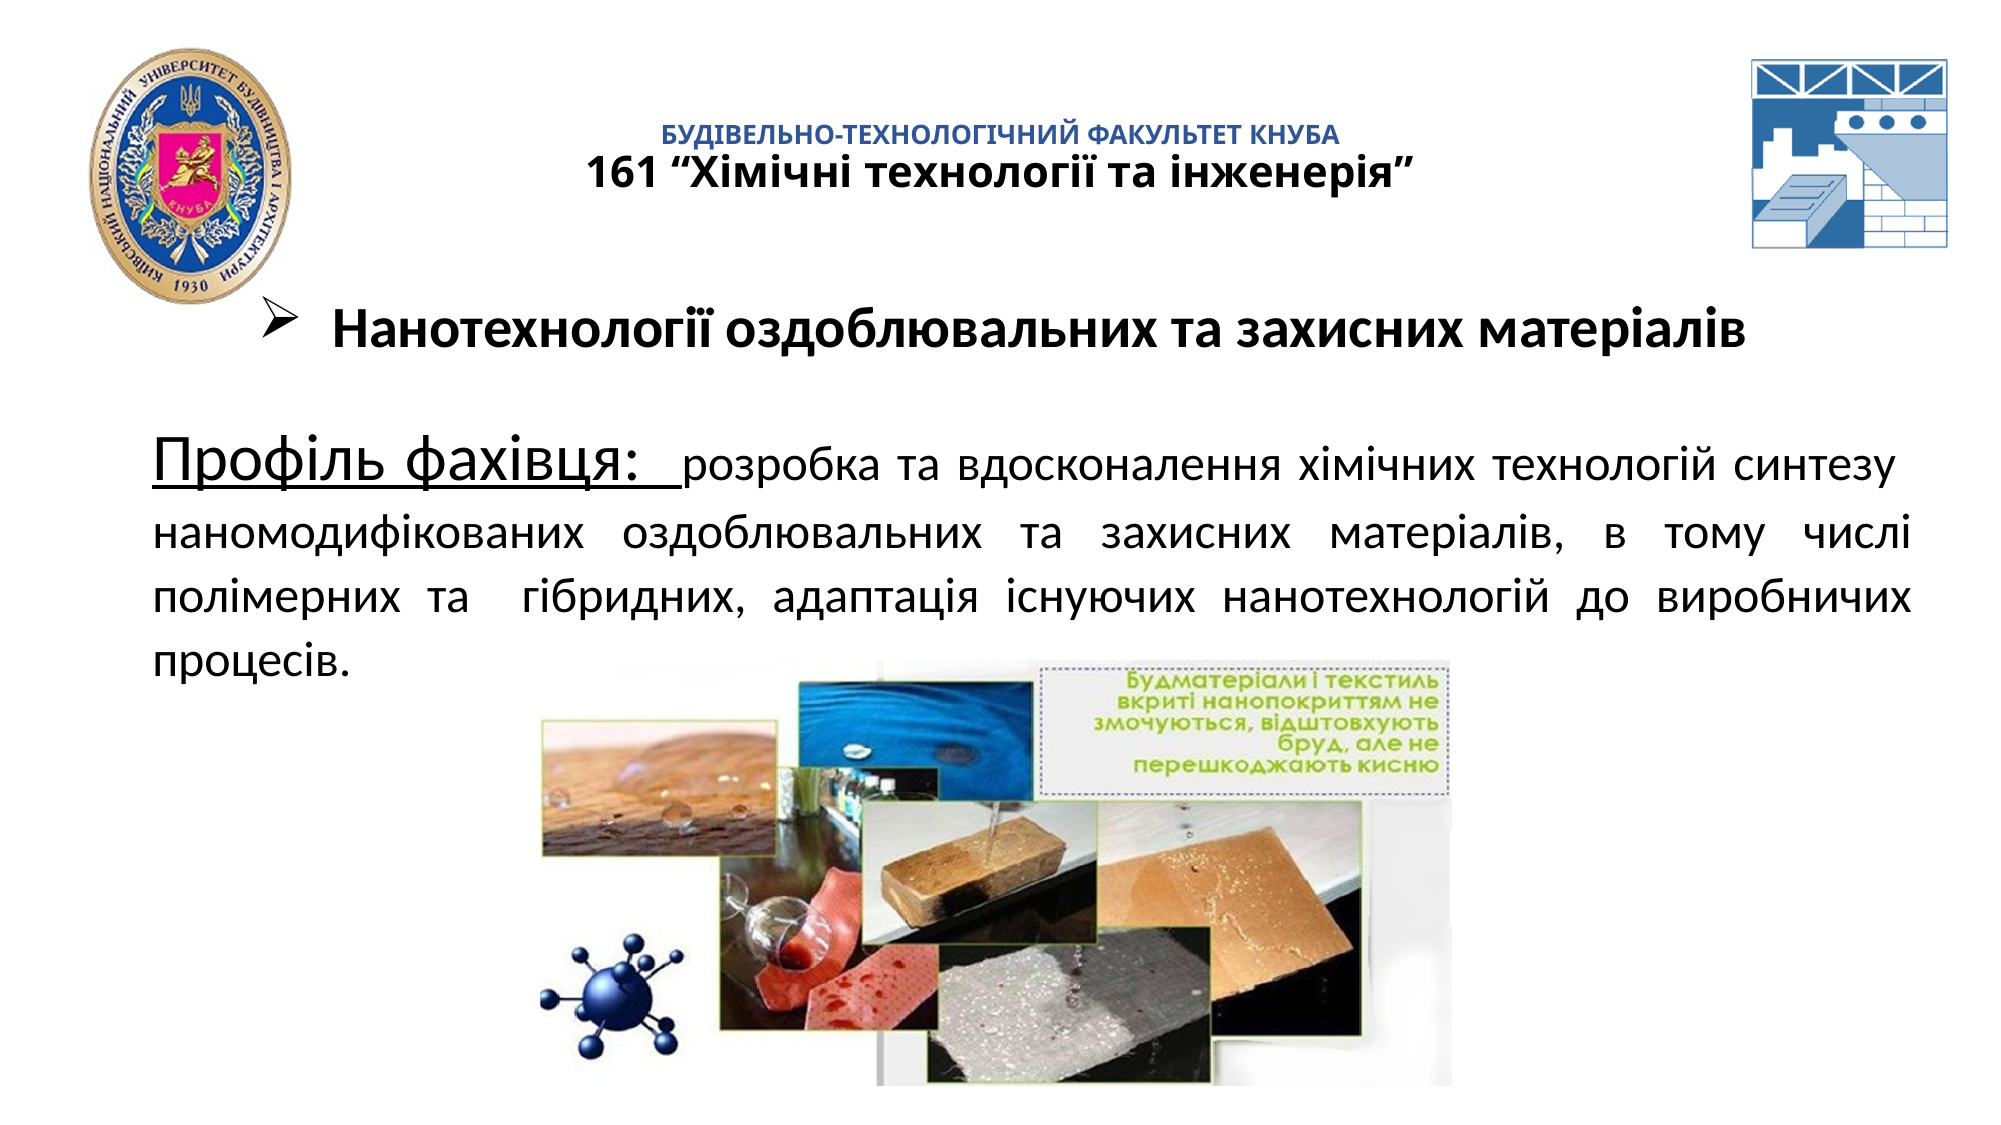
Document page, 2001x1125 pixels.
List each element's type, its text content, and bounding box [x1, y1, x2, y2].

text_box Нанотехнології оздоблювальних та захисних матеріалів [242, 277, 1968, 405]
text_box Профіль фахівця: розробка та вдосконалення хімічних технологій синтезу наномодифікованих оздоблювальних та захисних матеріалів, в тому числі полімерних та гібридних, адаптація існуючих нанотехнологій до виробничих процесів. [137, 401, 1928, 694]
picture [88, 47, 292, 305]
picture [540, 660, 1570, 1105]
picture [1751, 59, 1949, 249]
title БУДІВЕЛЬНО-ТЕХНОЛОГІЧНИЙ ФАКУЛЬТЕТ КНУБА 161 “Хімічні технології та інженерія” [137, 39, 1863, 258]
